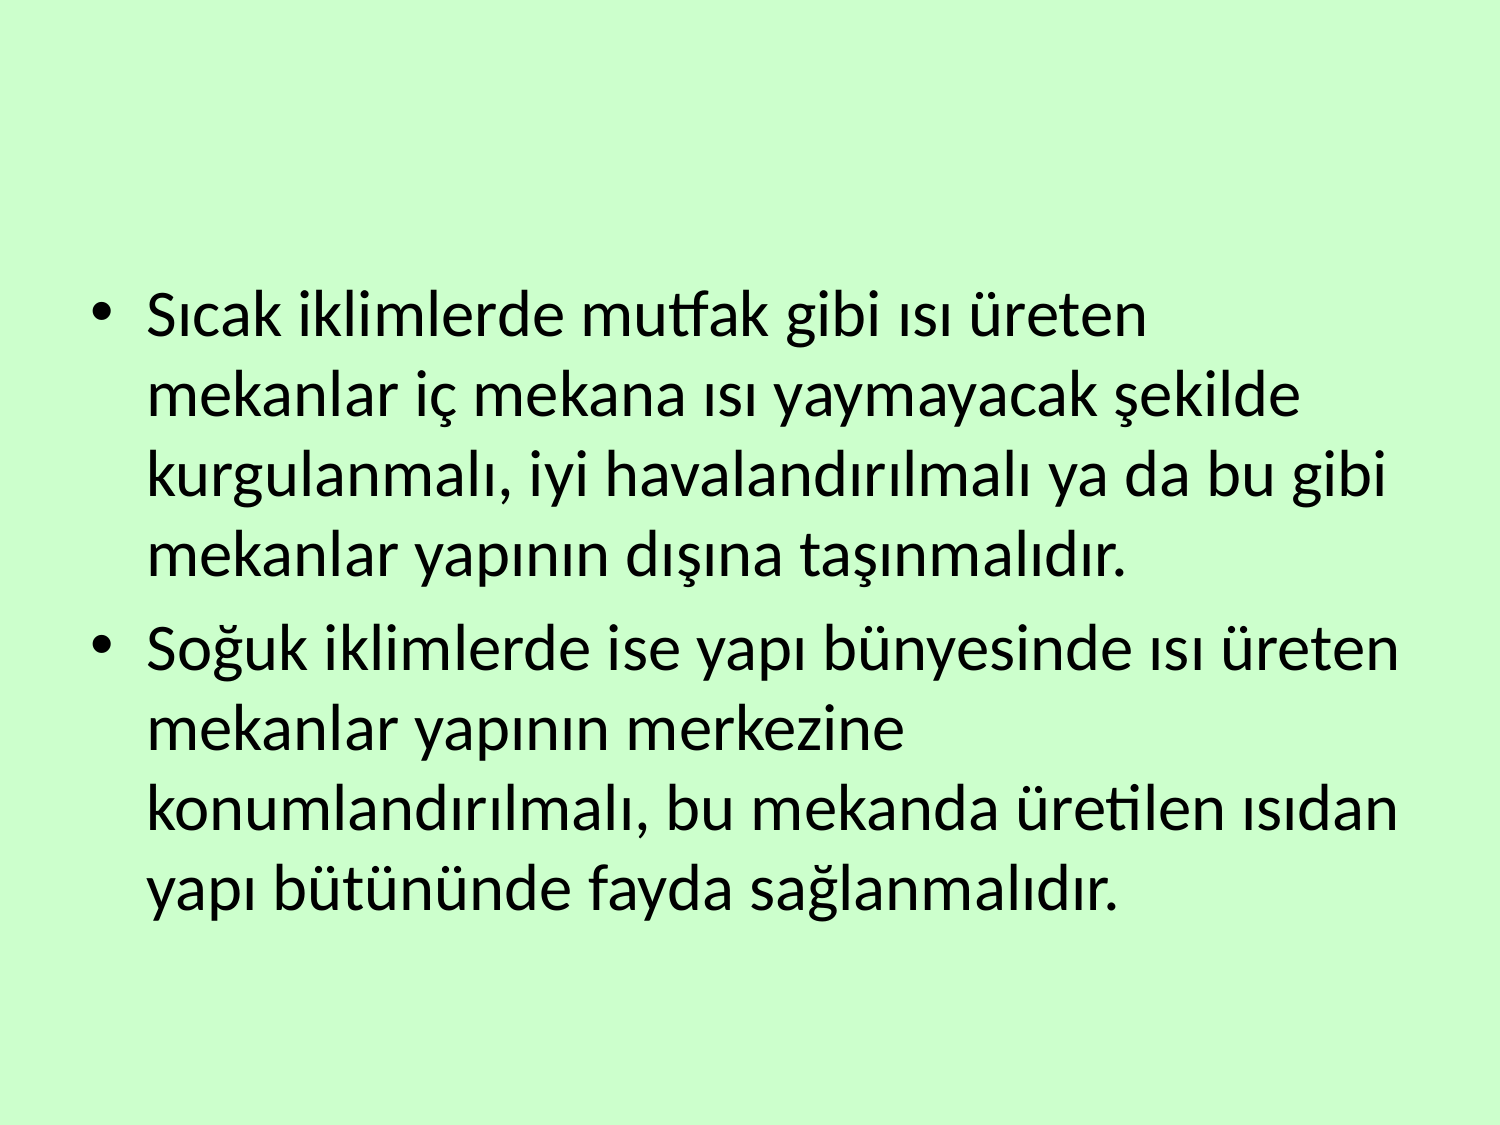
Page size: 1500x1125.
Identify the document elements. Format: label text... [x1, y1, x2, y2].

list Sıcak iklimlerde mutfak gibi ısı üreten mekanlar iç mekana ısı yaymayacak şekilde kurgulanmalı, iyi havalandırılmalı ya da bu gibi mekanlar yapının dışına taşınmalıdır. Soğuk iklimlerde ise yapı bünyesinde ısı üreten mekanlar yapının merkezine konumlandırılmalı, bu mekanda üretilen ısıdan yapı bütününde fayda sağlanmalıdır. [75, 262, 1425, 1005]
